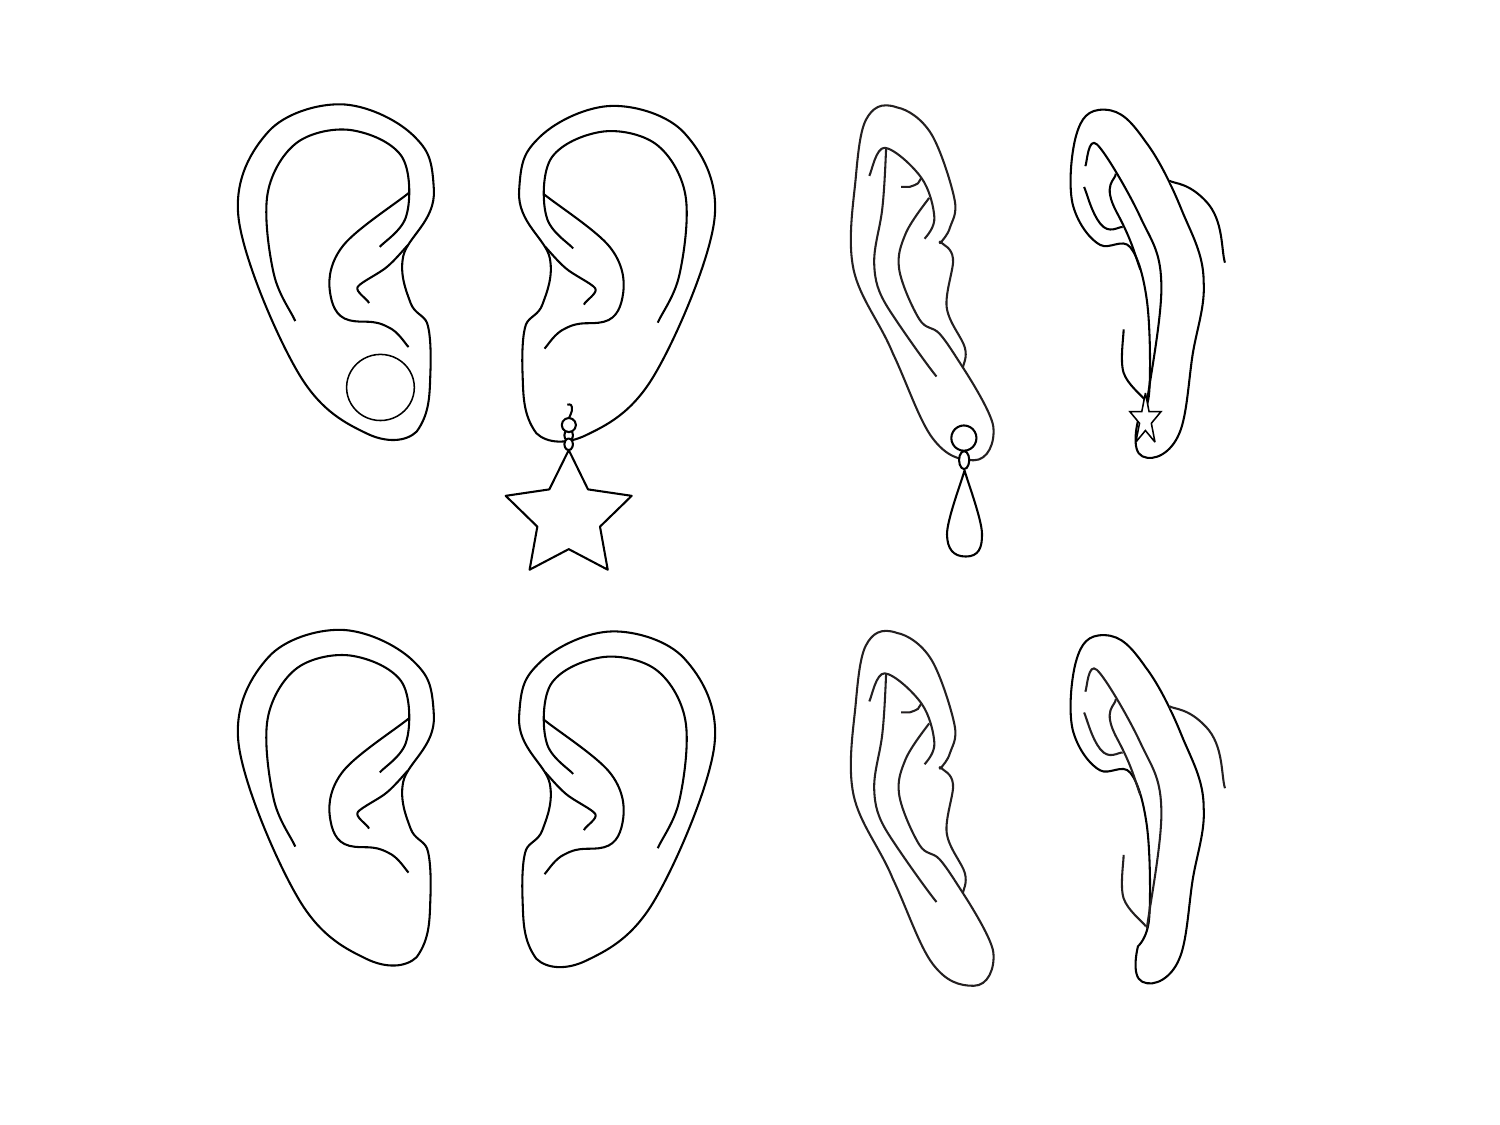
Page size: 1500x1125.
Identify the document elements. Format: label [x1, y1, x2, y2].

text_box [233, 103, 436, 443]
text_box [505, 105, 720, 570]
text_box [1067, 634, 1225, 988]
text_box [847, 101, 995, 557]
text_box [1067, 109, 1225, 462]
text_box [517, 630, 720, 971]
text_box [233, 629, 436, 969]
text_box [847, 627, 995, 986]
